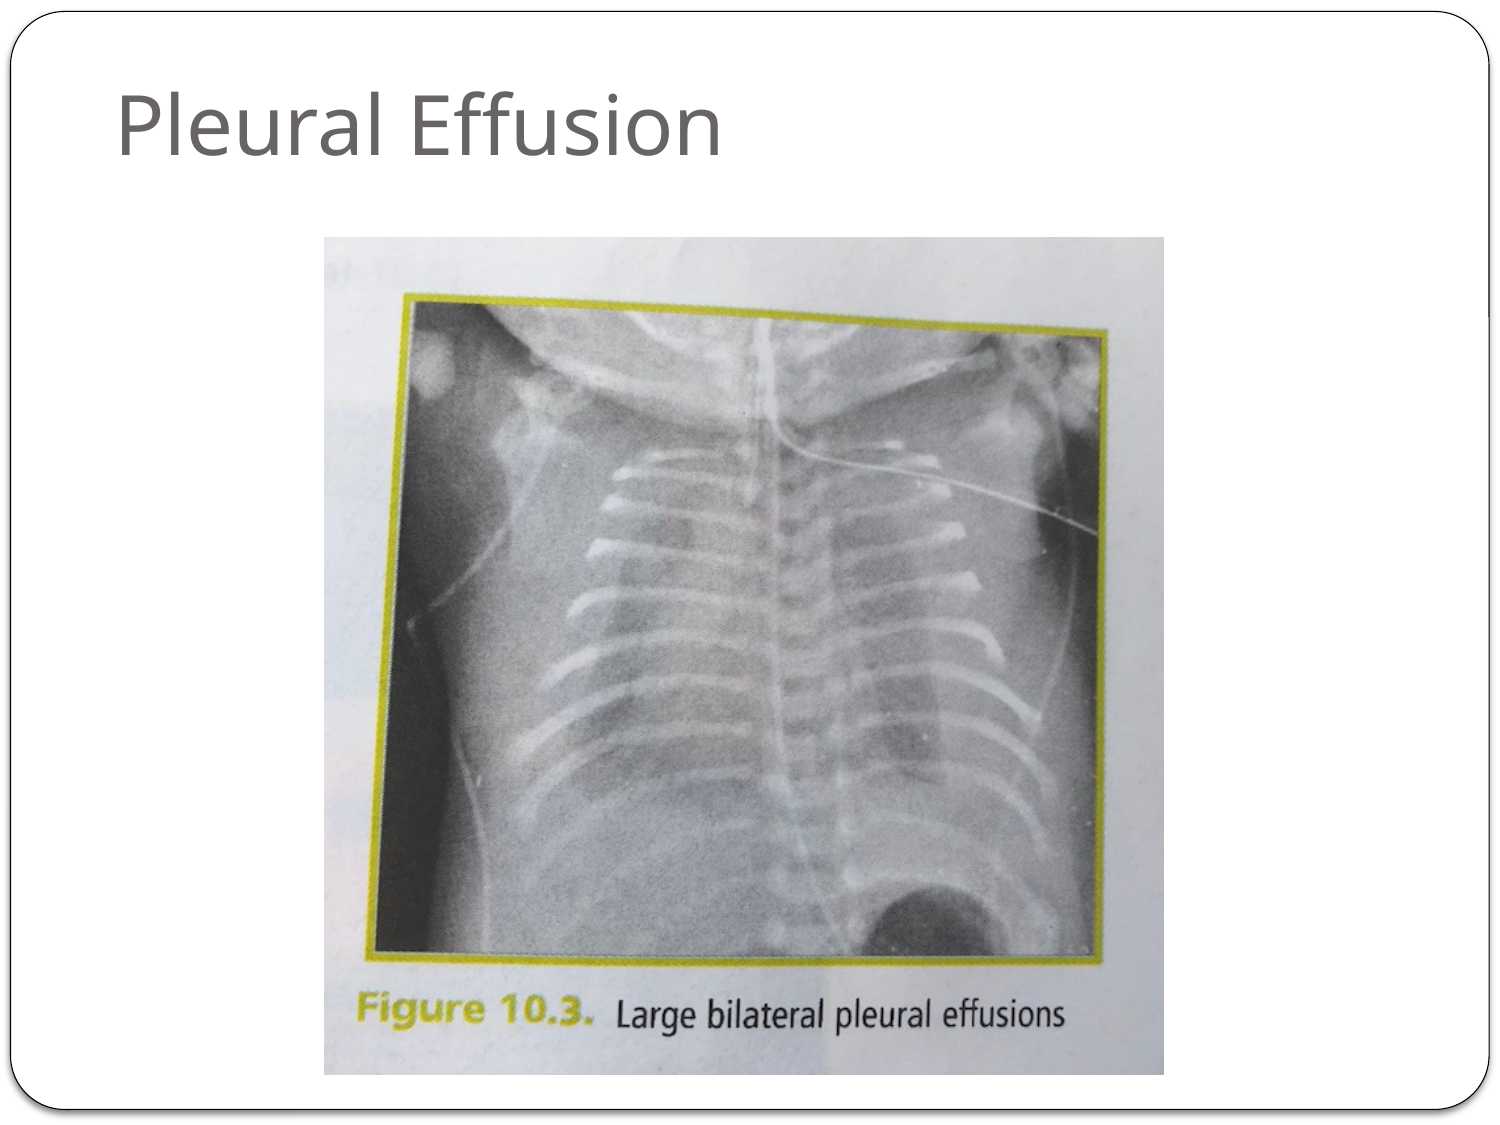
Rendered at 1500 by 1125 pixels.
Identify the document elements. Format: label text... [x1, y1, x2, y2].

title Pleural Effusion [99, 0, 1375, 188]
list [324, 237, 1164, 1076]
